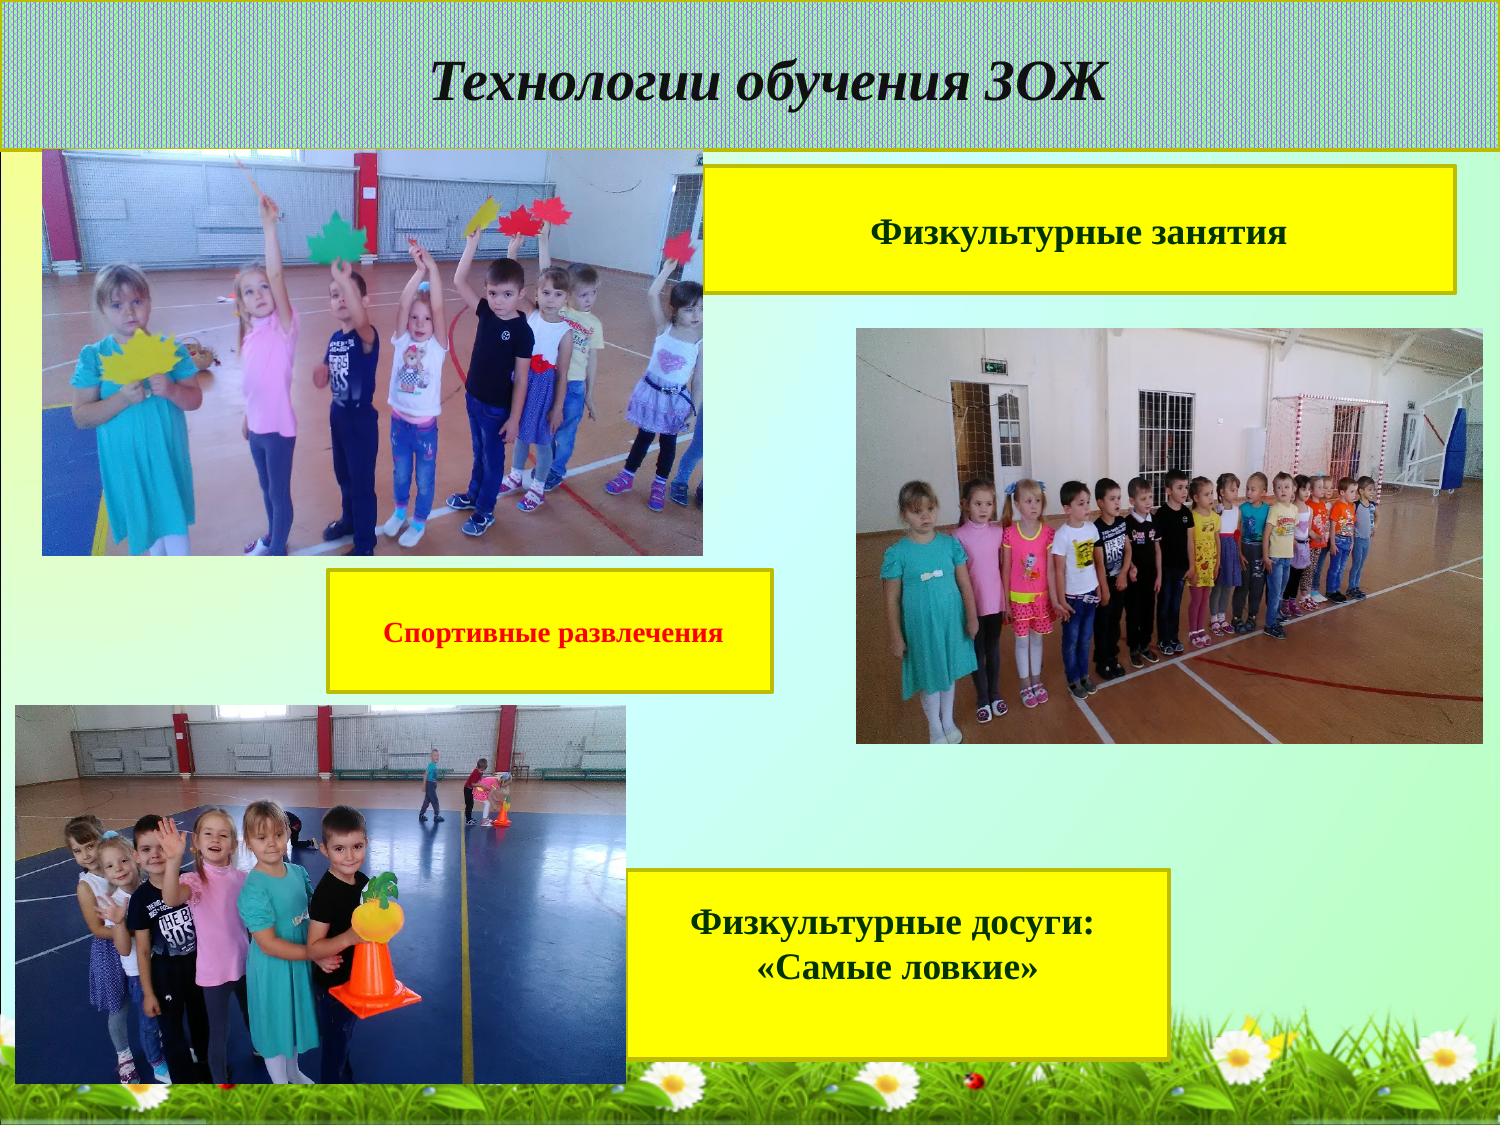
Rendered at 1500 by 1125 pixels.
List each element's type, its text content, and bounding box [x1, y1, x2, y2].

picture [0, 149, 1500, 1125]
text_box Спортивные развлечения [326, 568, 774, 694]
text_box Технологии обучения ЗОЖ [0, 0, 1500, 152]
text_box Физкультурные досуги: «Самые ловкие» [631, 868, 1171, 1062]
text_box Физкультурные занятия [708, 164, 1457, 295]
